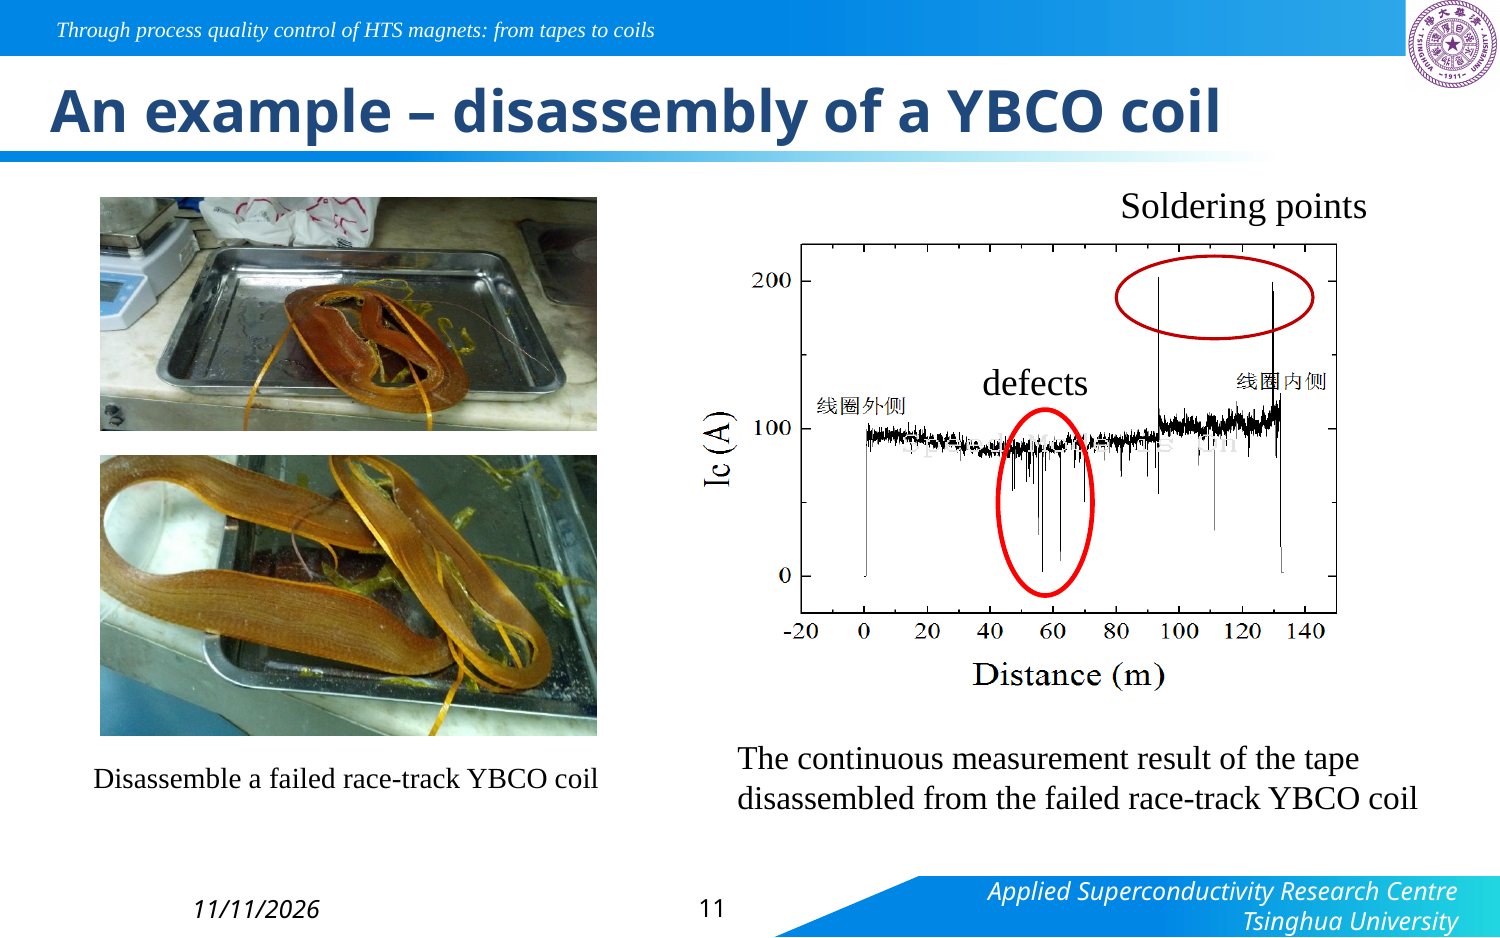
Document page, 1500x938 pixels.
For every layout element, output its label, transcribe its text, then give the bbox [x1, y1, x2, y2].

text_box Soldering points [1105, 173, 1383, 234]
text_box The continuous measurement result of the tape disassembled from the failed race-track YBCO coil [722, 728, 1471, 824]
slide_number 11 [537, 885, 888, 928]
text_box Through process quality control of HTS magnets: from tapes to coils [41, 8, 792, 49]
picture [1405, 0, 1500, 92]
title An example – disassembly of a YBCO coil [35, 67, 1423, 151]
picture [99, 196, 598, 431]
text_box Disassemble a failed race-track YBCO coil [78, 752, 615, 802]
picture [690, 232, 1353, 694]
picture [99, 455, 598, 737]
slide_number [177, 885, 414, 926]
